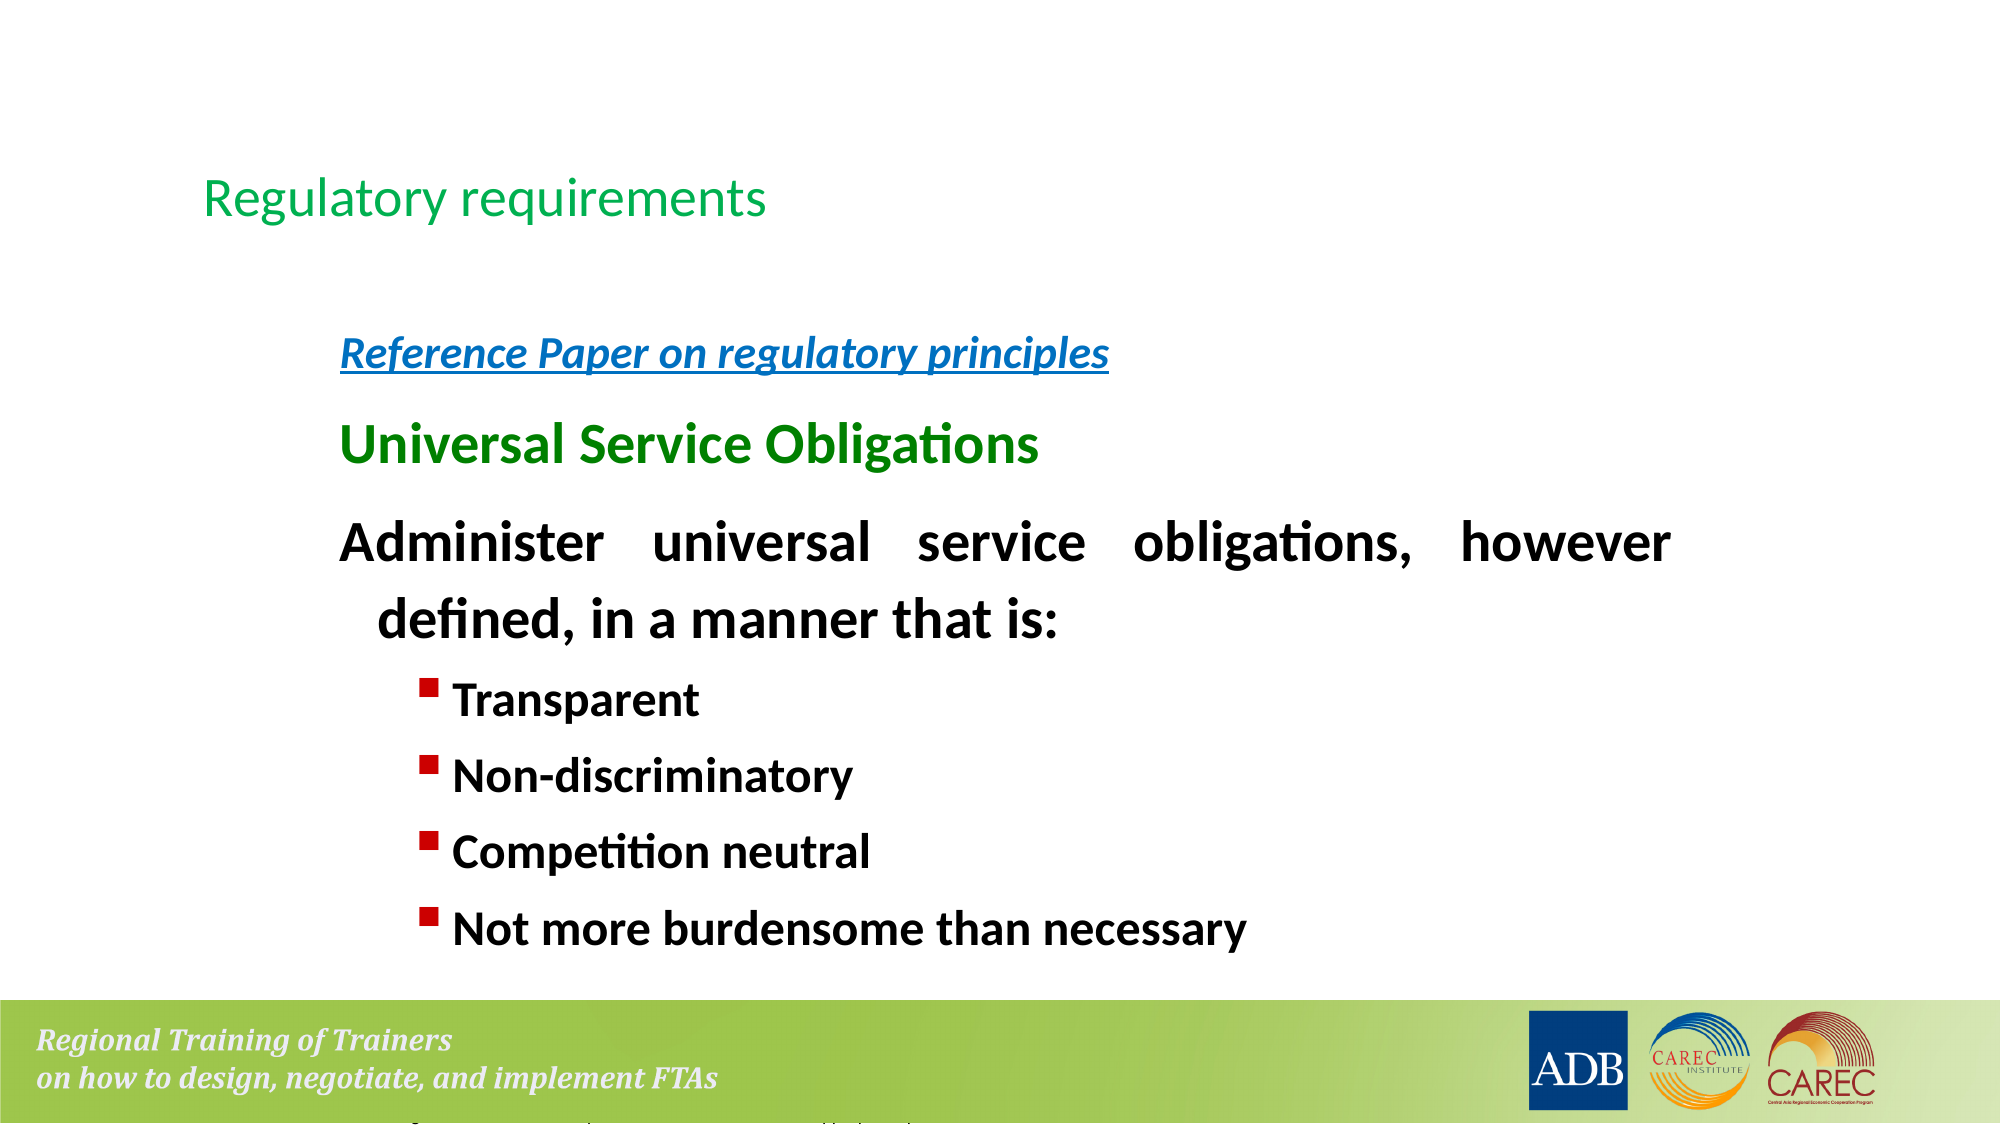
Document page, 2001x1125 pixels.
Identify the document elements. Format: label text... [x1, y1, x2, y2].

list Reference Paper on regulatory principles Universal Service Obligations Administer universal service obligations, however defined, in a manner that is: Transparent Non-discriminatory Competition neutral Not more burdensome than necessary [324, 309, 1688, 1000]
title Regulatory requirements [177, 99, 1511, 238]
picture [0, 1000, 2000, 1123]
